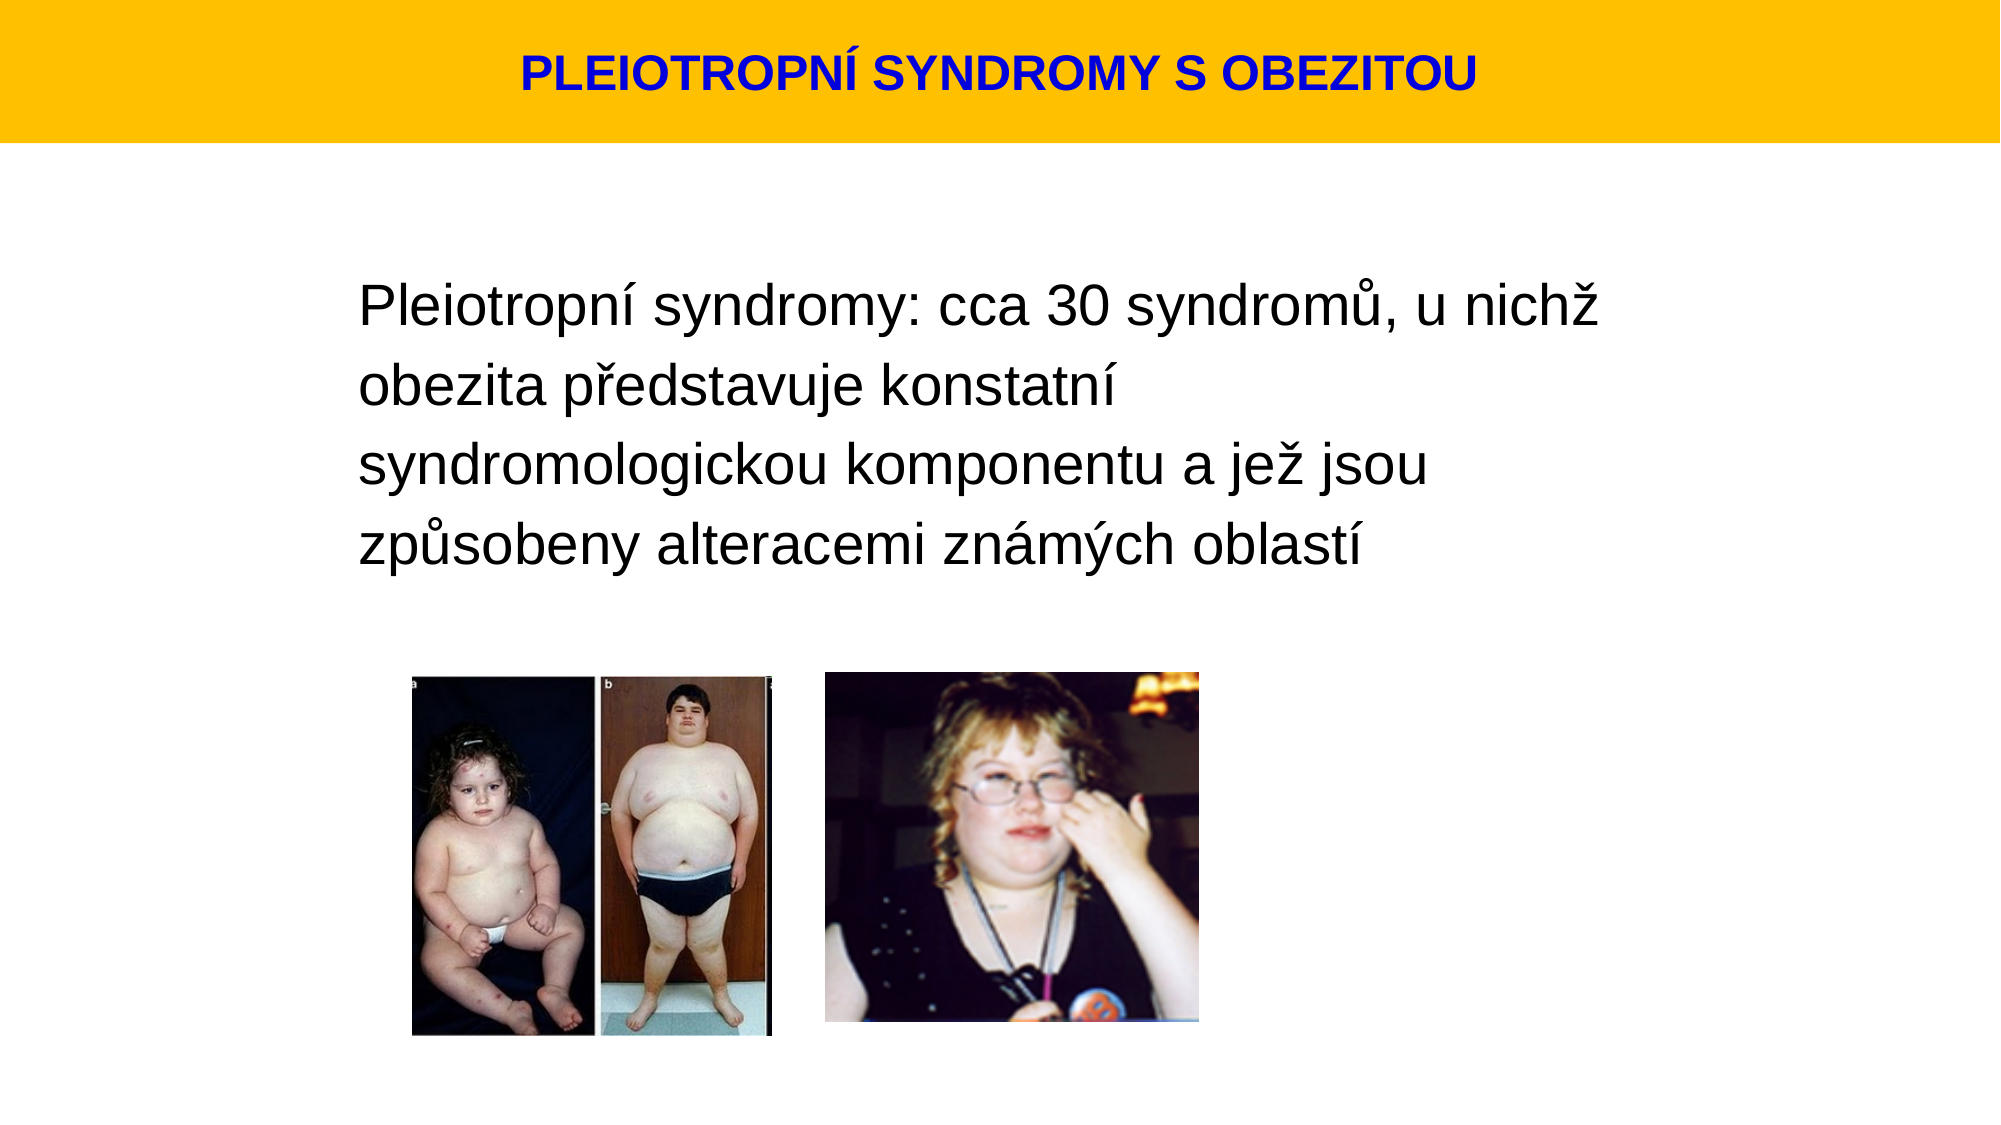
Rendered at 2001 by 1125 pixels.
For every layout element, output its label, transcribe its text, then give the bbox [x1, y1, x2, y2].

text_box PLEIOTROPNÍ SYNDROMY S OBEZITOU [0, 0, 2000, 144]
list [824, 672, 1200, 1022]
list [411, 676, 772, 1036]
list Pleiotropní syndromy: cca 30 syndromů, u nichž obezita představuje konstatní syndromologickou komponentu a jež jsou způsobeny alteracemi známých oblastí [358, 257, 1606, 1000]
